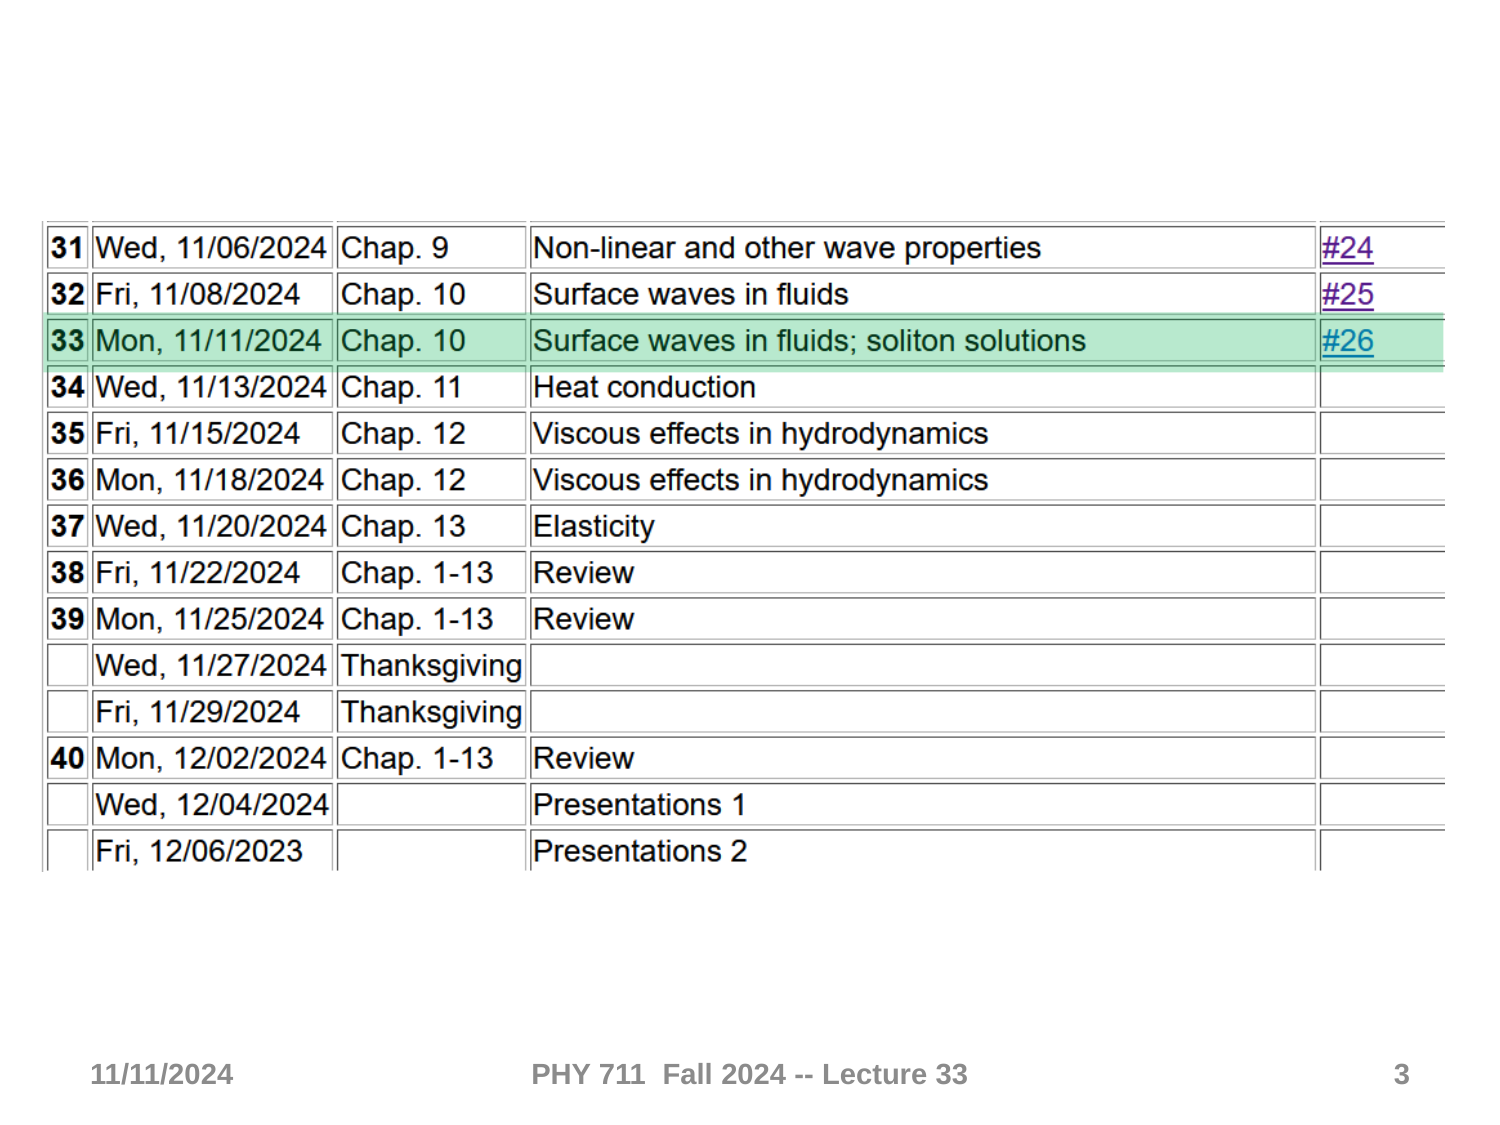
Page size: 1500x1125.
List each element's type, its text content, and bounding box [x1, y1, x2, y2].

footer PHY 711 Fall 2024 -- Lecture 33 [512, 1042, 988, 1103]
picture [15, 221, 1445, 872]
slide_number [75, 1042, 425, 1103]
slide_number 3 [1074, 1042, 1425, 1103]
